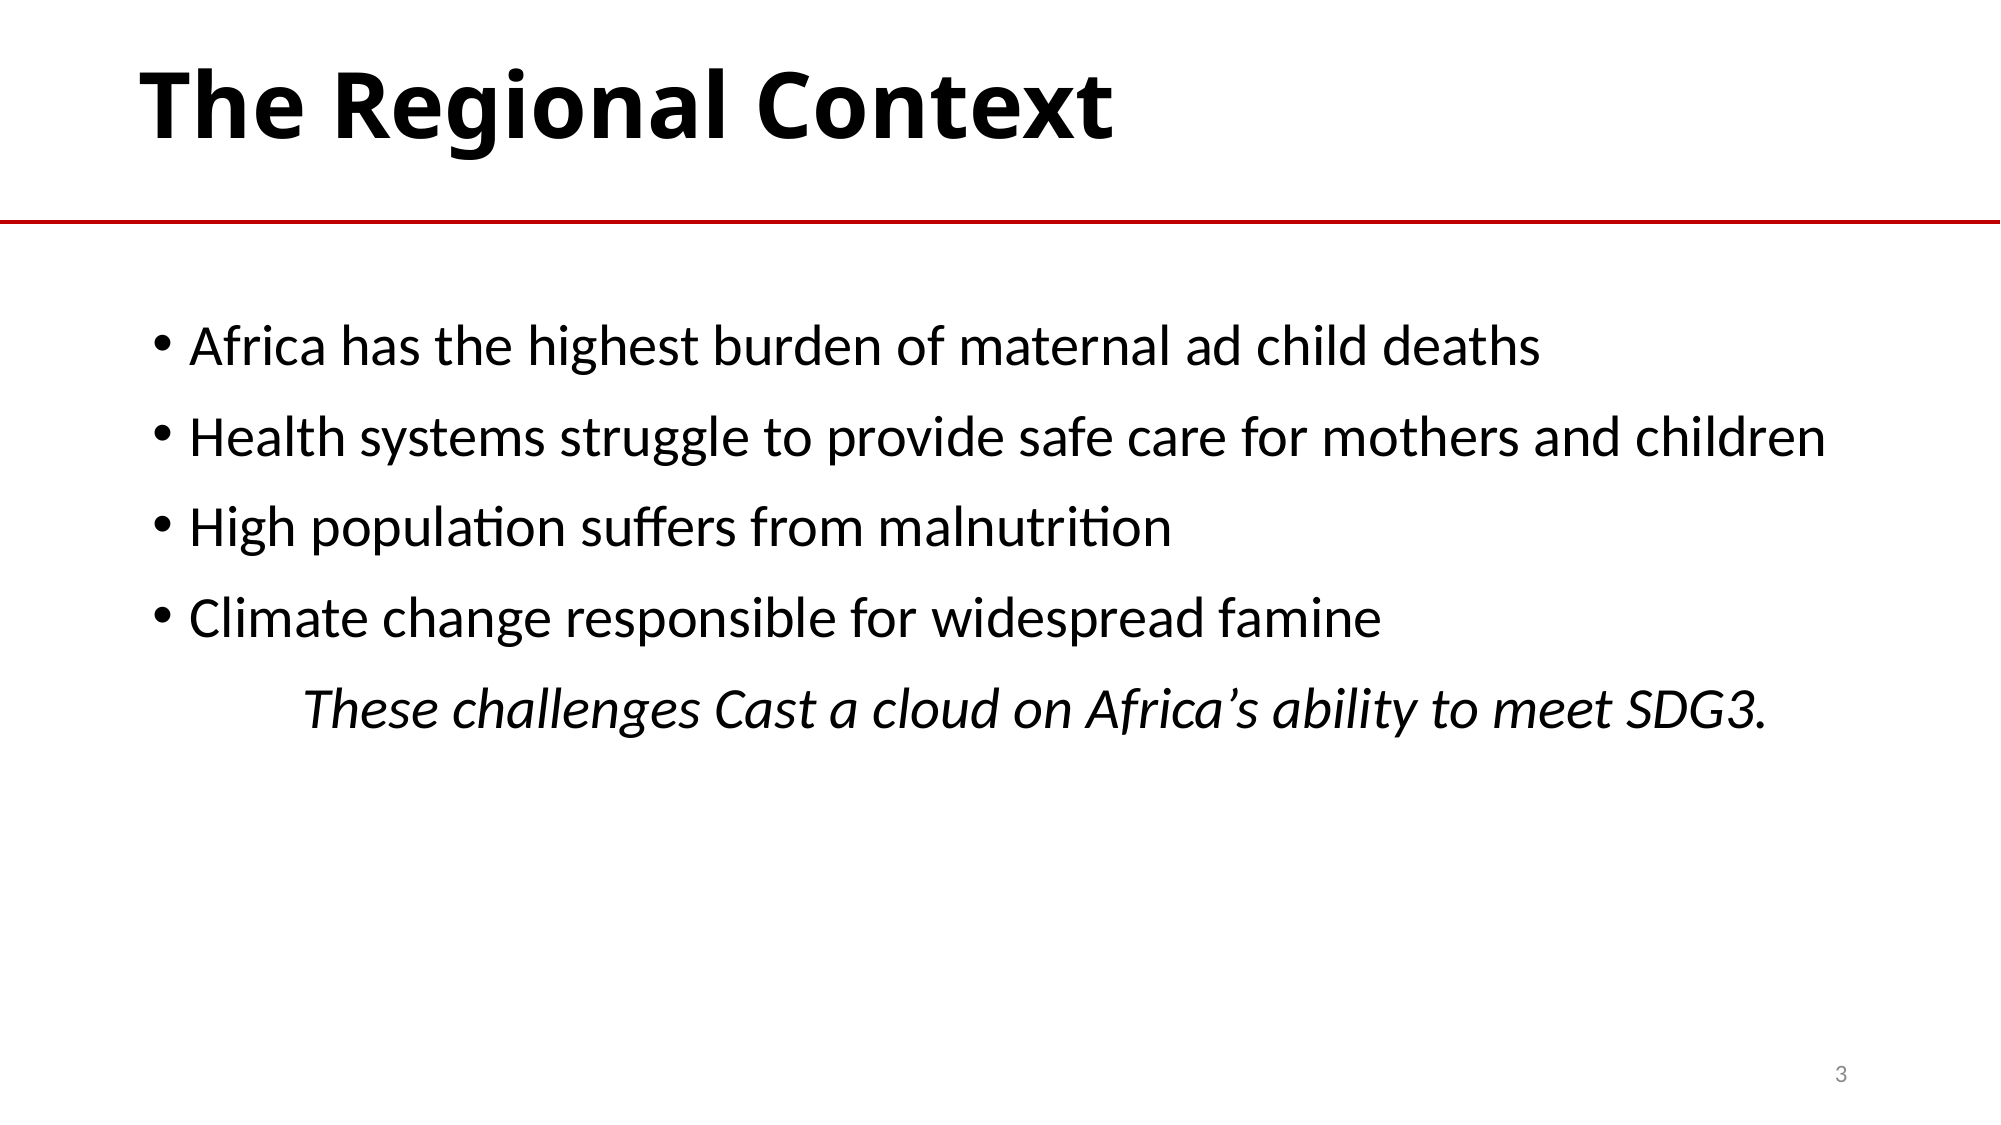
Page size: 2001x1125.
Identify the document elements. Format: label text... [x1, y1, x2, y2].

list Africa has the highest burden of maternal ad child deaths Health systems struggle to provide safe care for mothers and children High population suffers from malnutrition Climate change responsible for widespread famine These challenges Cast a cloud on Africa’s ability to meet SDG3. [137, 299, 1863, 1014]
title The Regional Context [124, 0, 1849, 218]
slide_number 3 [1412, 1042, 1863, 1103]
